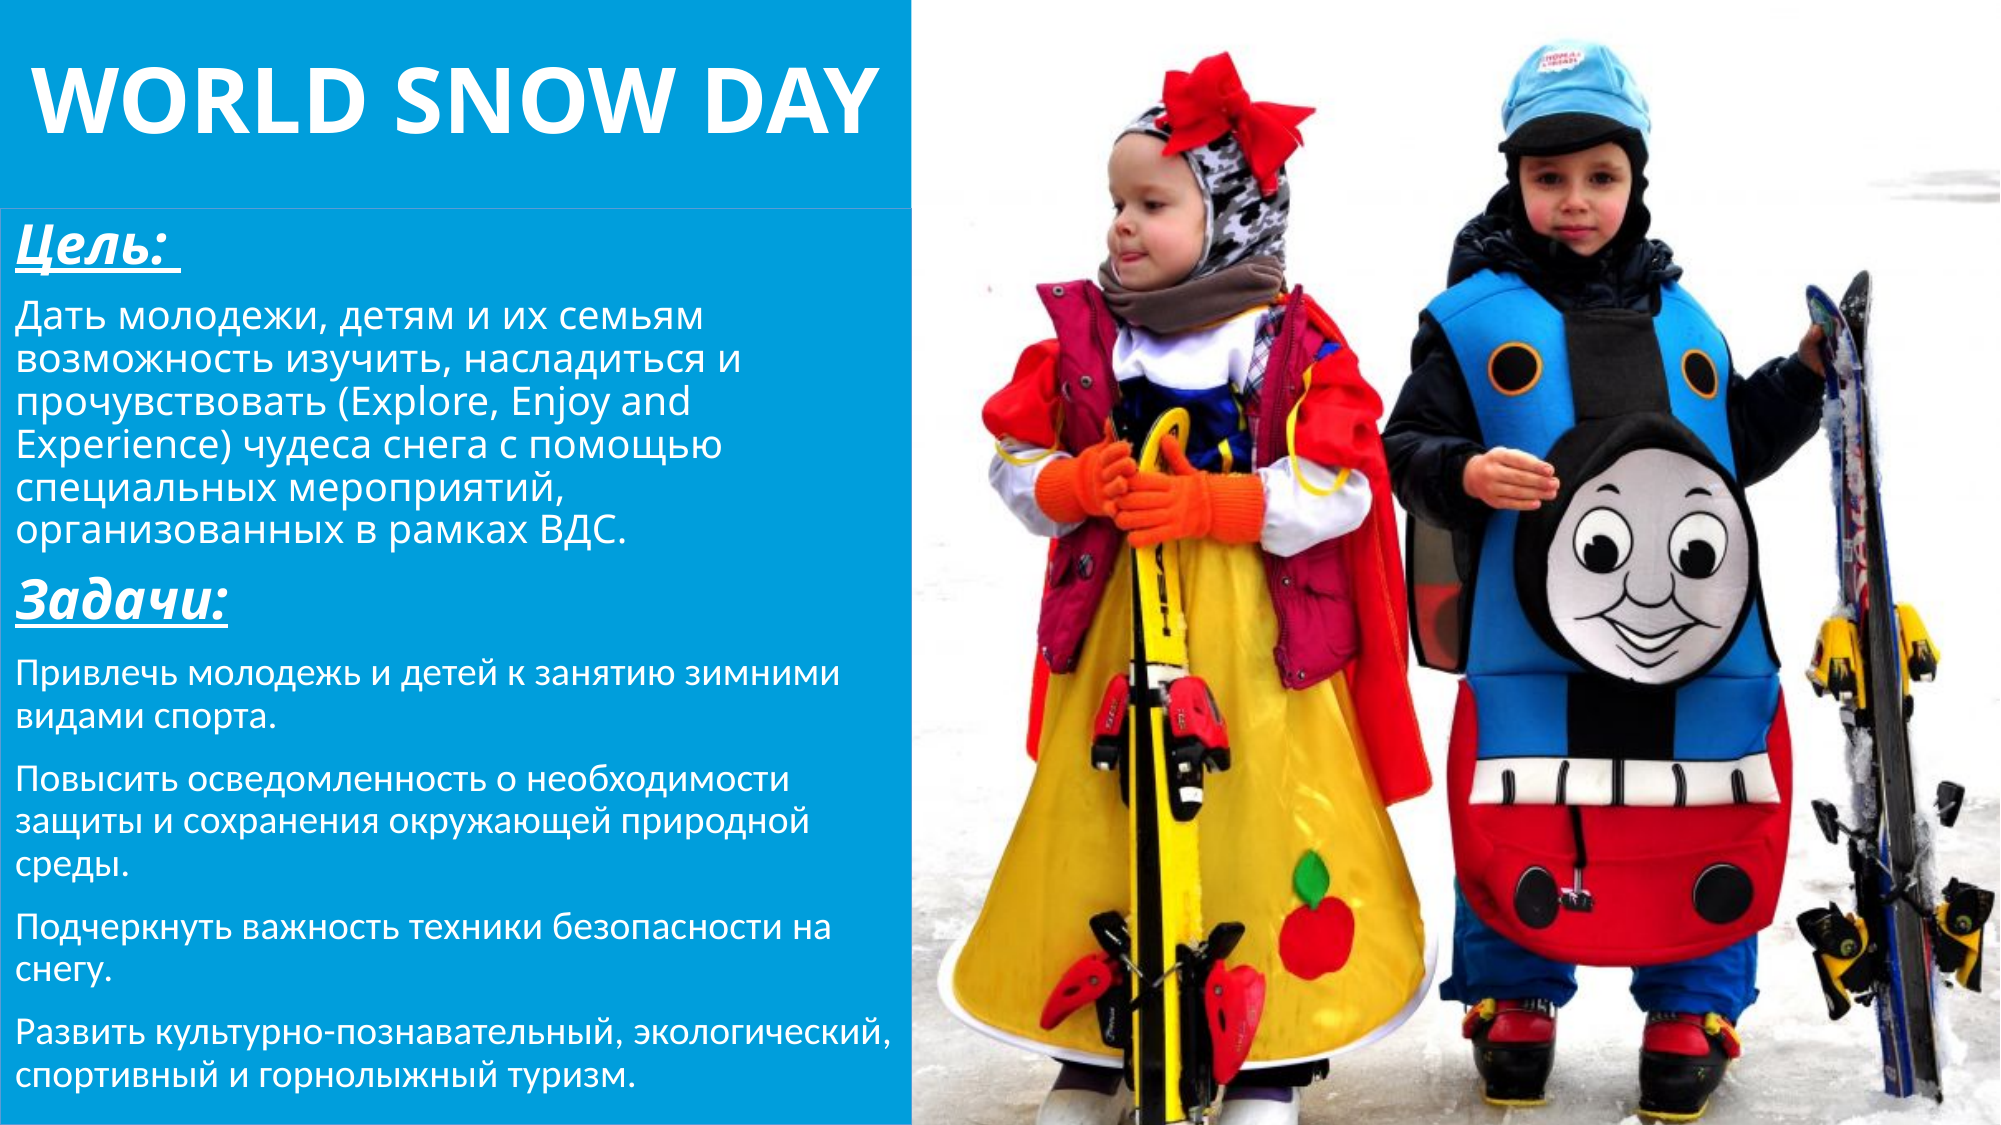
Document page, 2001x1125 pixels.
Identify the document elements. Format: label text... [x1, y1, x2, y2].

list Цель: Дать молодежи, детям и их семьям возможность изучить, насладиться и прочувствовать (Explore, Enjoy and Experience) чудеса снега с помощью специальных мероприятий, организованных в рамках ВДС. Задачи: Привлечь молодежь и детей к занятию зимними видами спорта. Повысить осведомленность о необходимости защиты и сохранения окружающей природной среды. Подчеркнуть важность техники безопасности на снегу. Развить культурно-познавательный, экологический, спортивный и горнолыжный туризм. [0, 208, 911, 1125]
title WORLD SNOW DAY [0, 0, 911, 208]
picture [912, 0, 2000, 1125]
